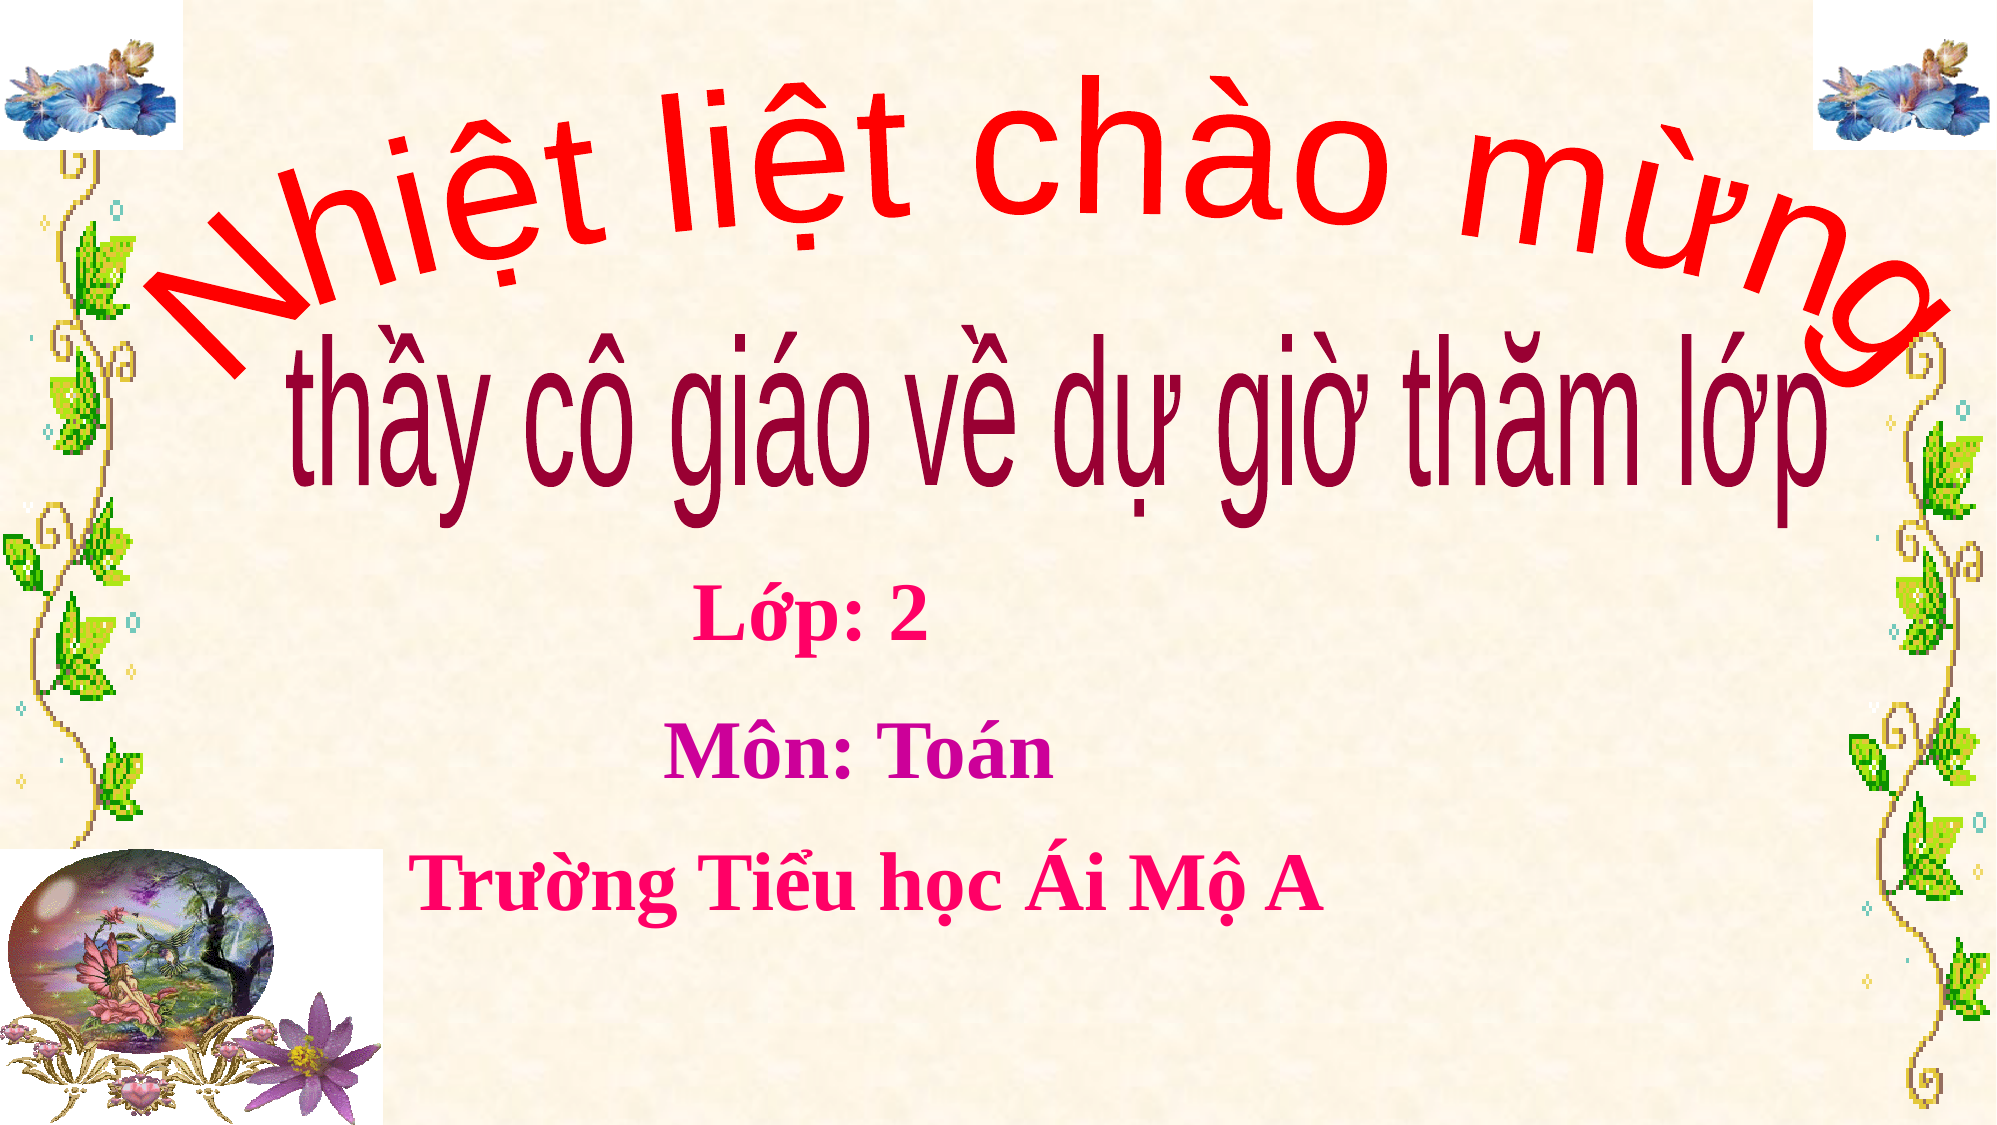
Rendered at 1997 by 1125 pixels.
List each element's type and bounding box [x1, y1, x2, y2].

text_box [0, 0, 1997, 1125]
picture [0, 849, 383, 1125]
